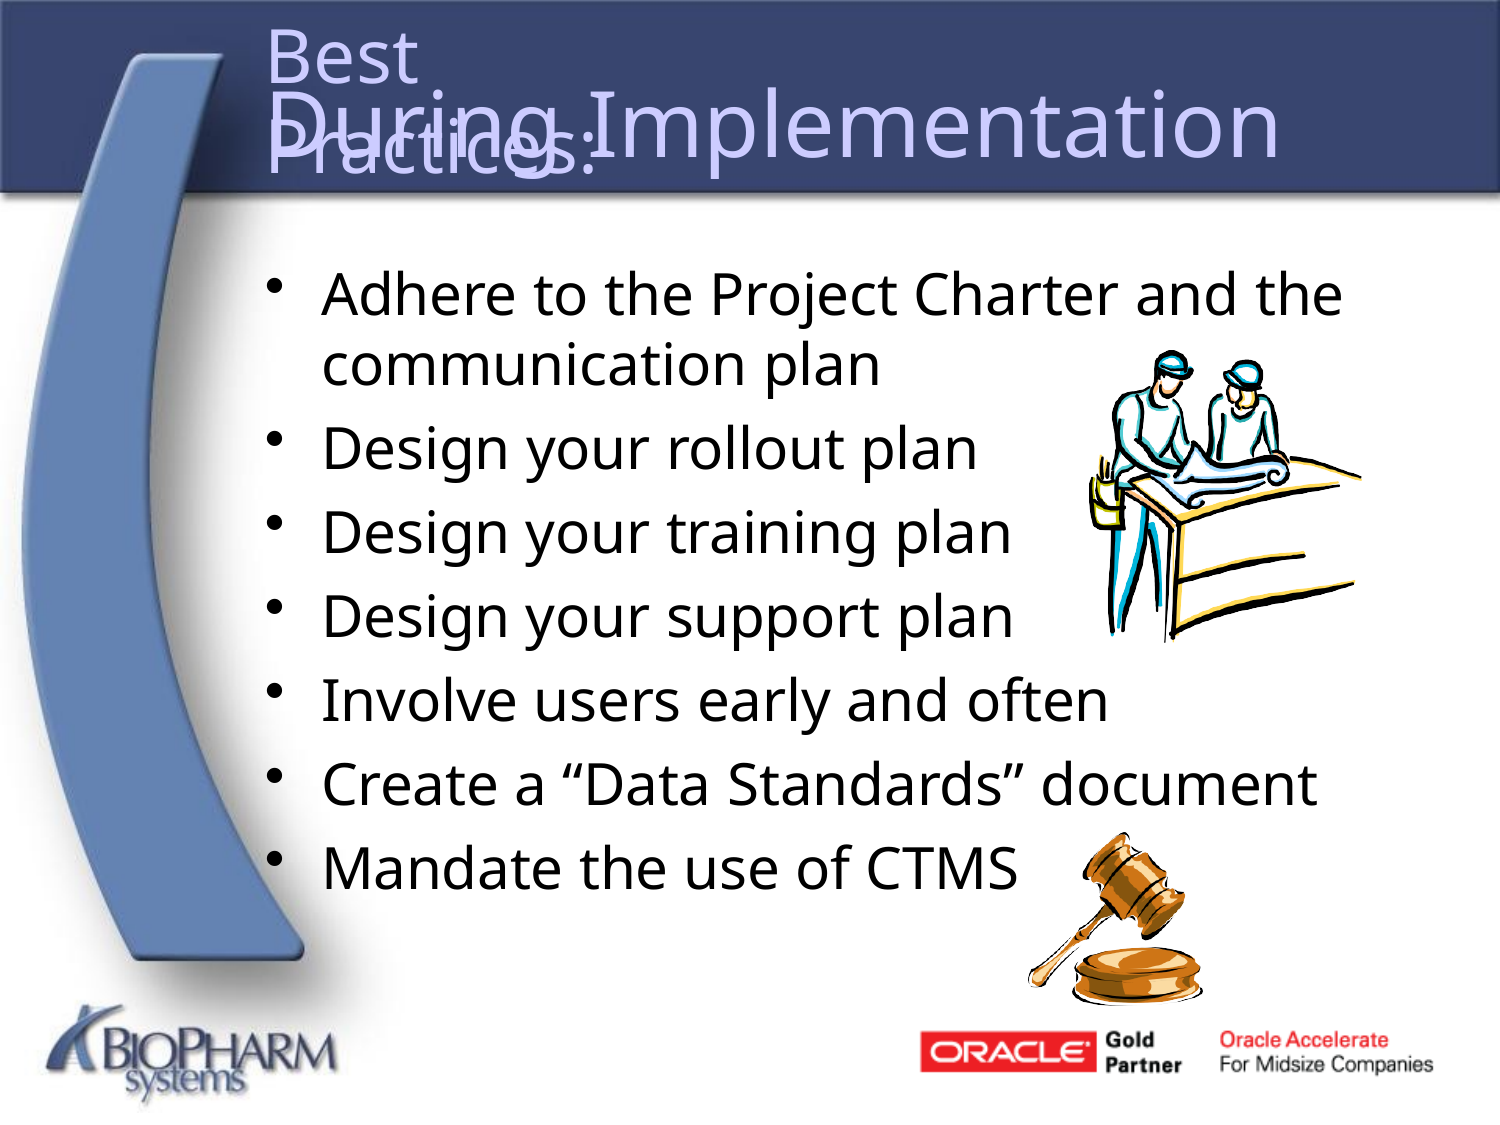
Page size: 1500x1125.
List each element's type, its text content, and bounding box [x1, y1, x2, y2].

title Best Practices: [262, 6, 768, 63]
picture [0, 0, 1500, 1113]
text_box During Implementation Adhere to the Project Charter and the communication plan Design your rollout plan Design your training plan Design your support plan Involve users early and often Create a “Data Standards” document Mandate the use of CTMS [262, 63, 1434, 901]
